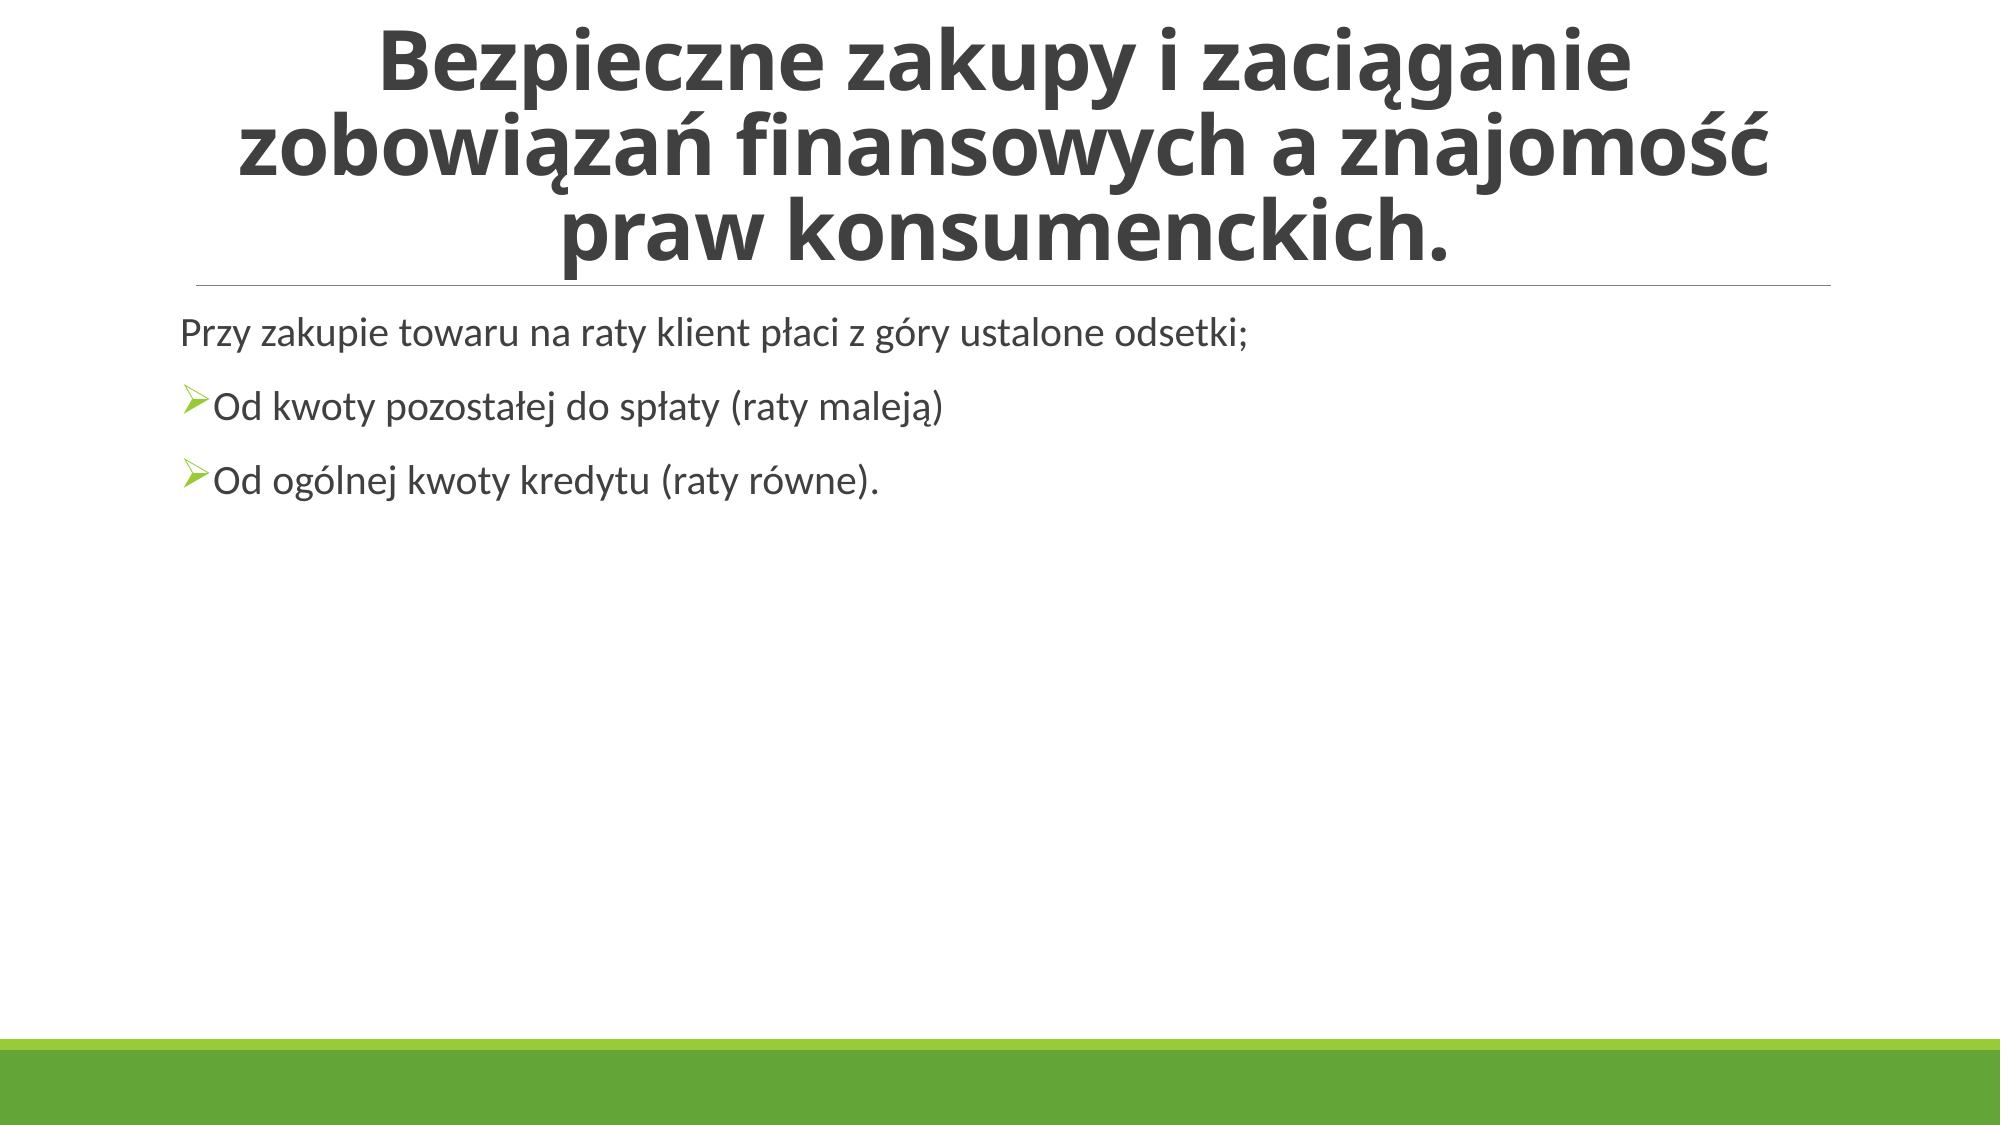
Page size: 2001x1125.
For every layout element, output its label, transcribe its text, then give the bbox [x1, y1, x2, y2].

list Przy zakupie towaru na raty klient płaci z góry ustalone odsetki; Od kwoty pozostałej do spłaty (raty maleją) Od ogólnej kwoty kredytu (raty równe). [180, 302, 1830, 1002]
title Bezpieczne zakupy i zaciąganie zobowiązań finansowych a znajomość praw konsumenckich. [180, 47, 1830, 285]
